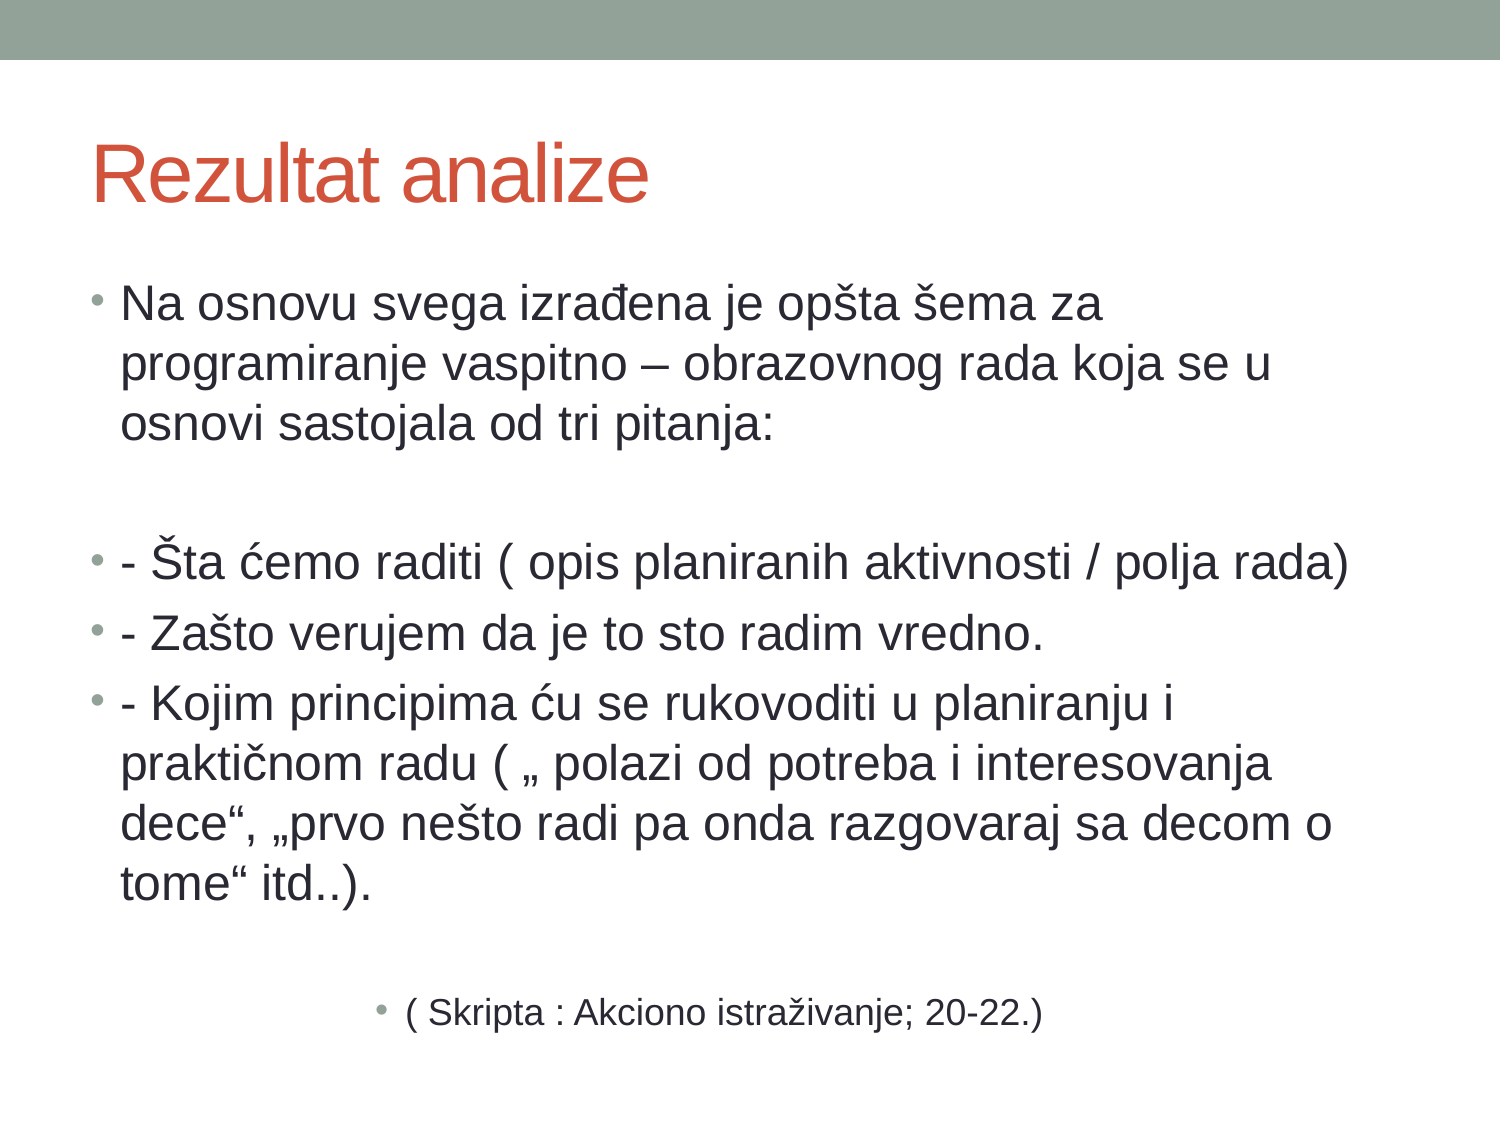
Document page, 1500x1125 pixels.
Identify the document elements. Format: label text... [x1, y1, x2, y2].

title Rezultat analize [75, 87, 1425, 250]
list Na osnovu svega izrađena je opšta šema za programiranje vaspitno – obrazovnog rada koja se u osnovi sastojala od tri pitanja: - Šta ćemo raditi ( opis planiranih aktivnosti / polja rada) - Zašto verujem da je to sto radim vredno. - Kojim principima ću se rukovoditi u planiranju i praktičnom radu ( „ polazi od potreba i interesovanja dece“, „prvo nešto radi pa onda razgovaraj sa decom o tome“ itd..). ( Skripta : Akciono istraživanje; 20-22.) [75, 262, 1425, 1063]
